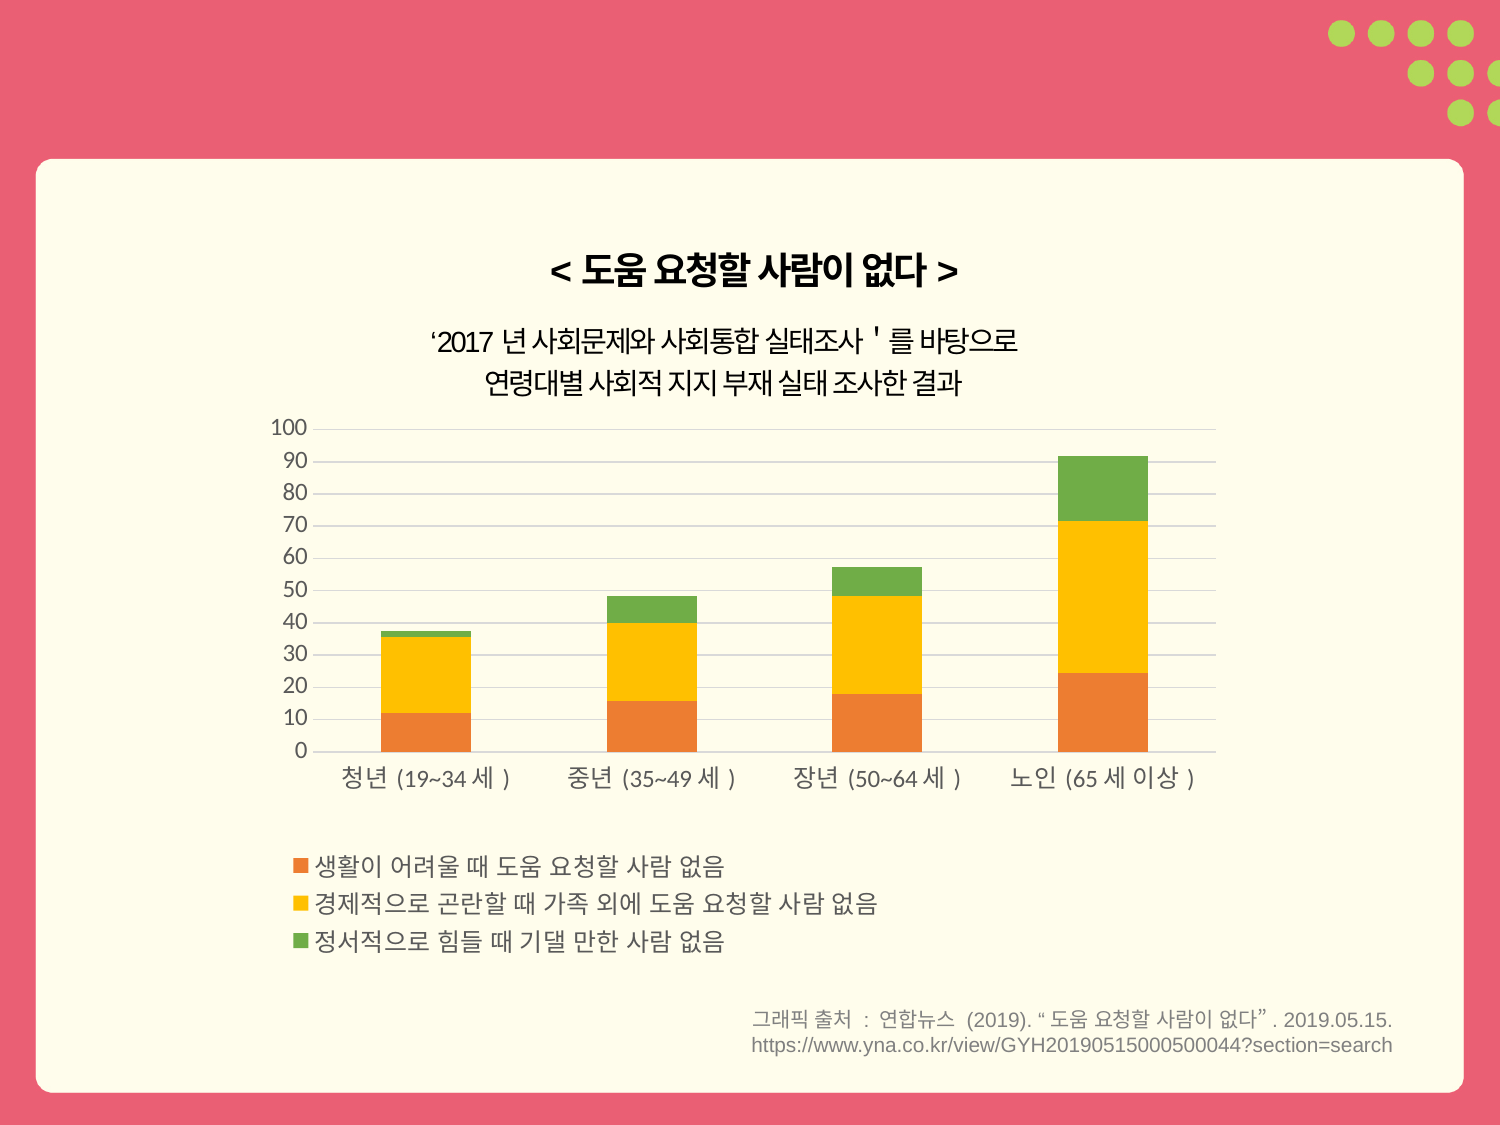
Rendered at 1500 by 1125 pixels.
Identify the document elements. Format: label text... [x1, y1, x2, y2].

text_box <도움 요청할 사람이 없다> [270, 243, 1239, 302]
chart [238, 341, 1239, 960]
slide_number 13 [1413, 1065, 1500, 1125]
text_box ‘2017년 사회문제와 사회통합 실태조사＇를 바탕으로 연령대별 사회적 지지 부재 실태 조사한 결과 [397, 296, 1050, 341]
text_box 그래픽 출처 : 연합뉴스 (2019). “도움 요청할 사람이 없다”. 2019.05.15. https://www.yna.co.kr/view/GYH20190515000500044?section=search [676, 999, 1414, 1065]
picture [0, 0, 1500, 1125]
